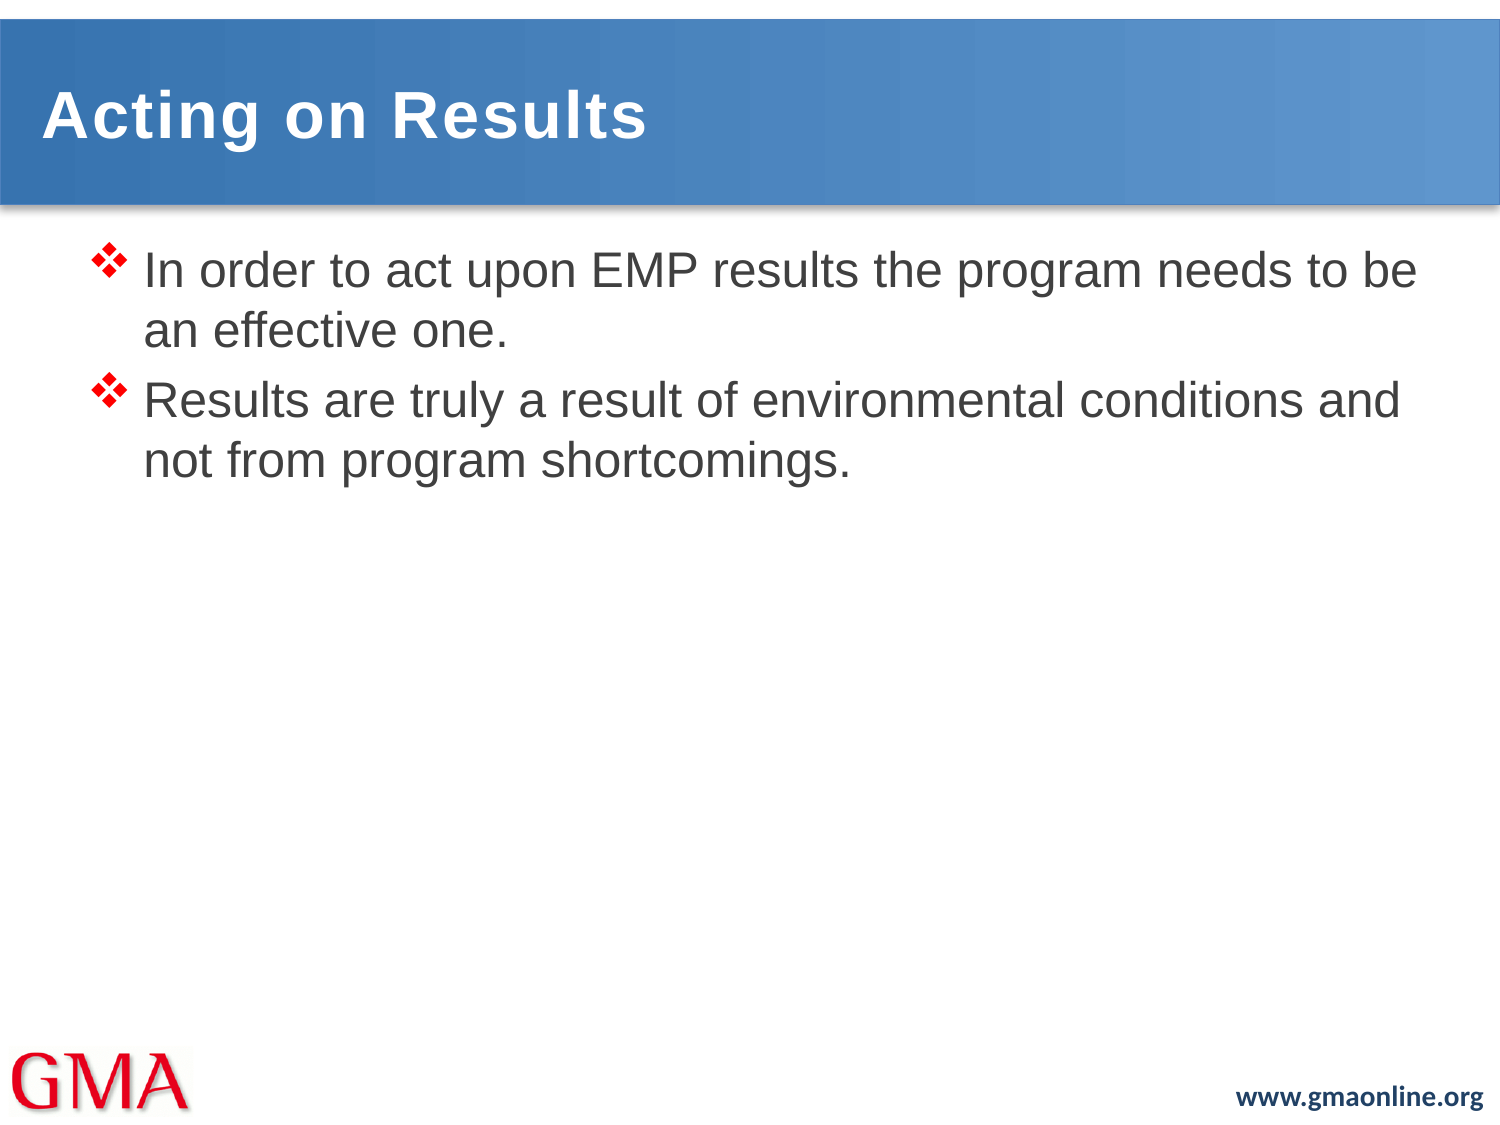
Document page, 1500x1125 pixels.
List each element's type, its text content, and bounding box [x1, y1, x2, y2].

list In order to act upon EMP results the program needs to be an effective one. Results are truly a result of environmental conditions and not from program shortcomings. [71, 229, 1471, 980]
picture [7, 1044, 196, 1123]
title Acting on Results [26, 44, 1415, 179]
